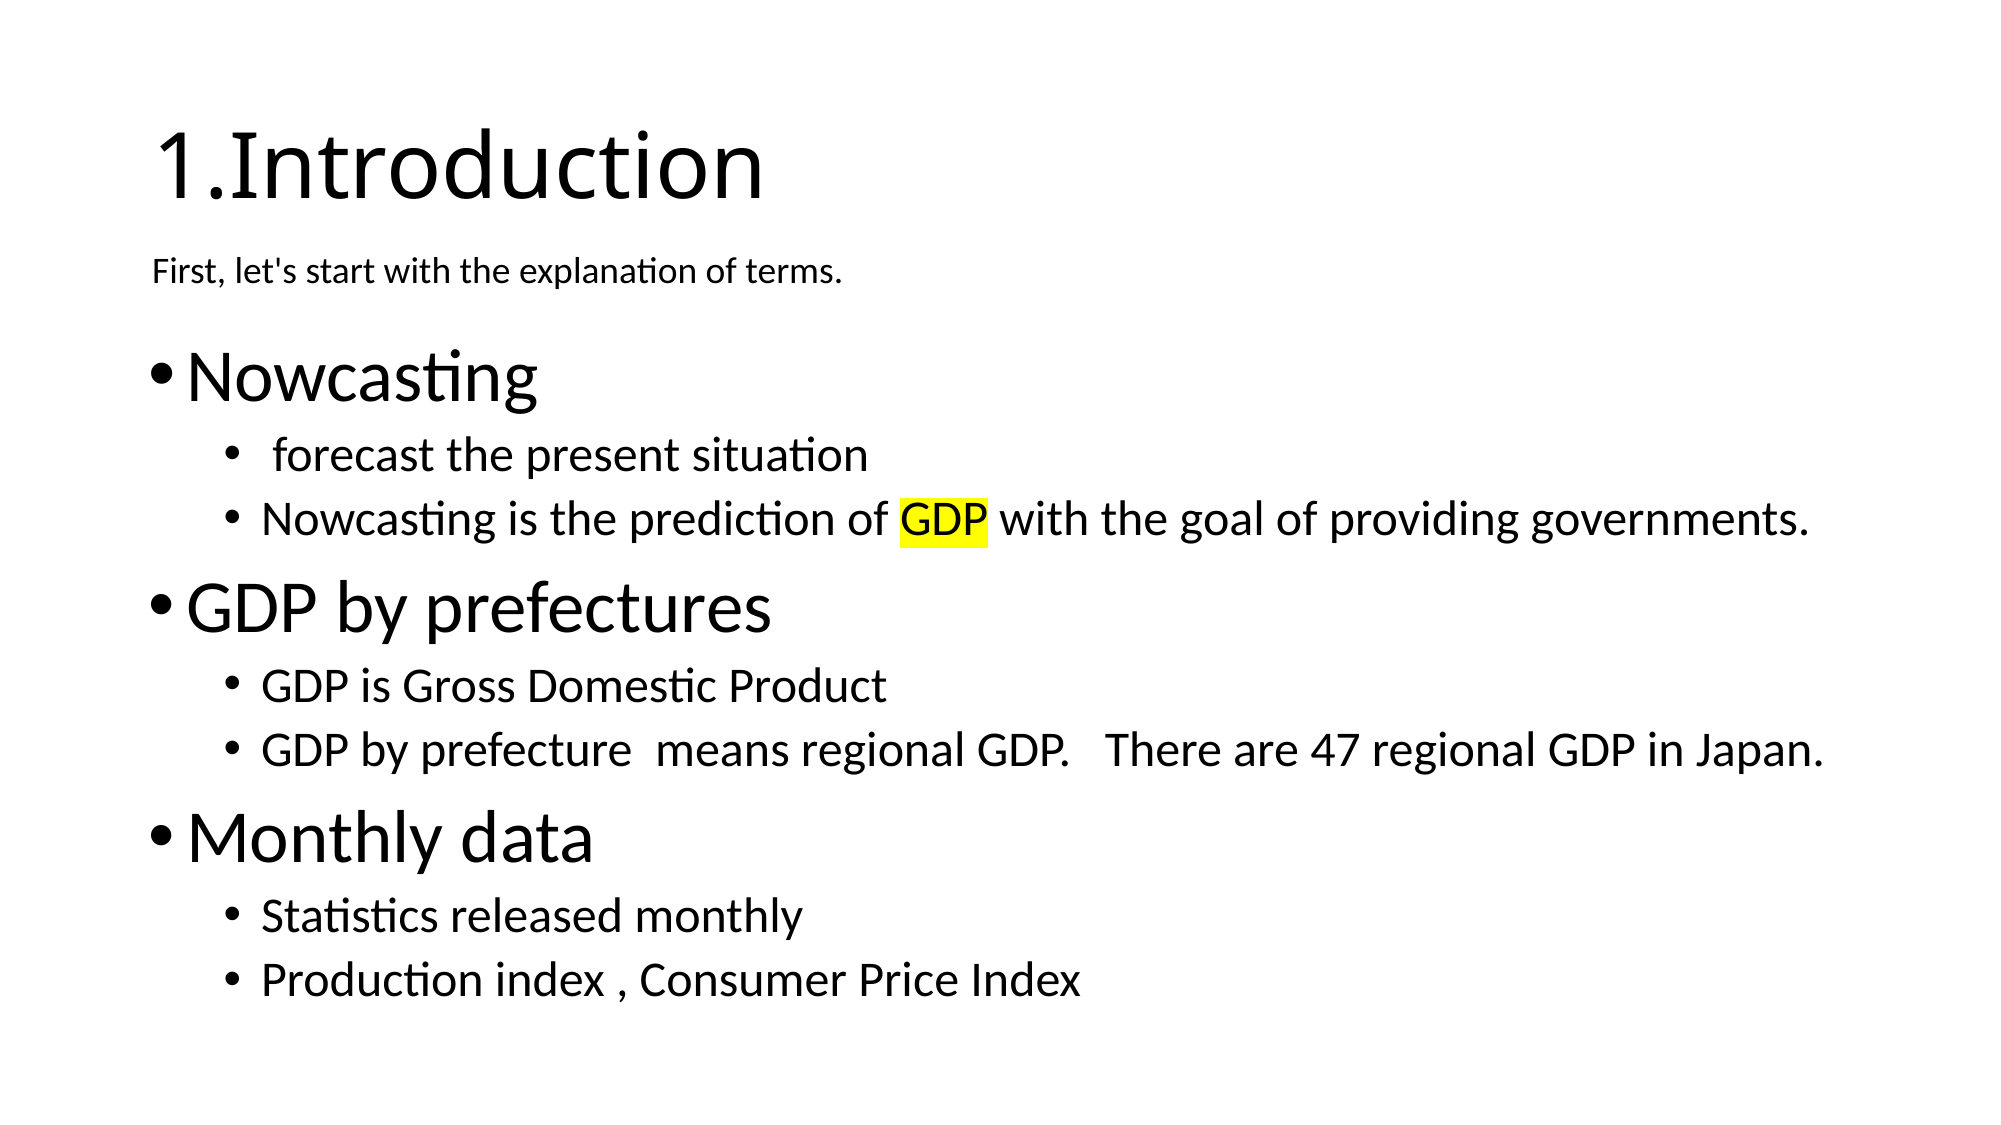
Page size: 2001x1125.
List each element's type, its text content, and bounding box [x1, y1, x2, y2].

text_box First, let's start with the explanation of terms. [137, 238, 898, 299]
title 1.Introduction [137, 59, 1863, 278]
list Nowcasting forecast the present situation Nowcasting is the prediction of GDP with the goal of providing governments. GDP by prefectures GDP is Gross Domestic Product GDP by prefecture means regional GDP. There are 47 regional GDP in Japan. Monthly data Statistics released monthly Production index , Consumer Price Index [133, 329, 1859, 1044]
